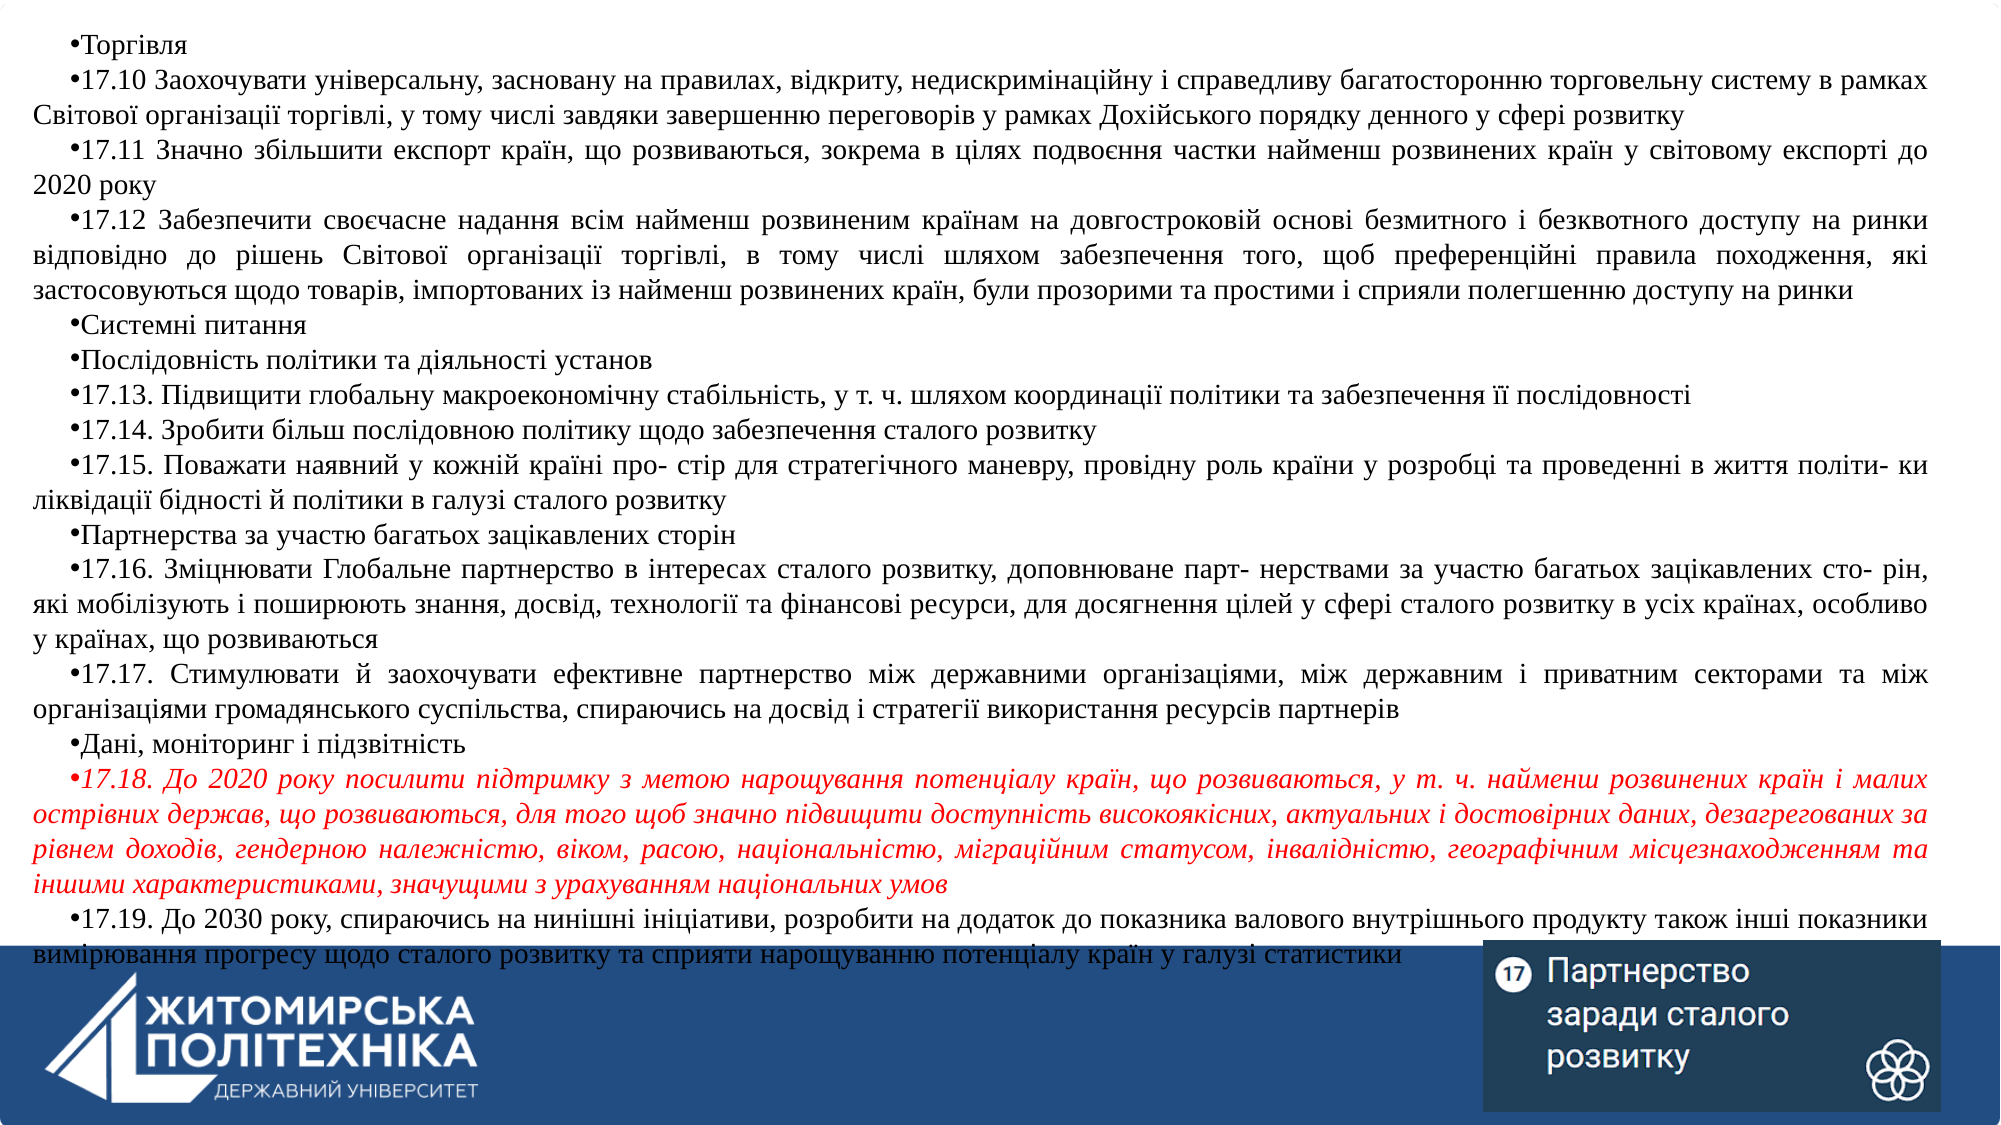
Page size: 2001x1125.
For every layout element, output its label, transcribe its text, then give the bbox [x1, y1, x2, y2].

picture [0, 3, 2000, 1125]
list Торгівля 17.10 Заохочувати універсальну, засновану на правилах, відкриту, недискримінаційну і справедливу багатосторонню торговельну систему в рамках Світової організації торгівлі, у тому числі завдяки завершенню переговорів у рамках Дохійського порядку денного у сфері розвитку 17.11 Значно збільшити експорт країн, що розвиваються, зокрема в цілях подвоєння частки найменш розвинених країн у світовому експорті до 2020 року 17.12 Забезпечити своєчасне надання всім найменш розвиненим країнам на довгостроковій основі безмитного і безквотного доступу на ринки відповідно до рішень Світової організації торгівлі, в тому числі шляхом забезпечення того, щоб преференційні правила походження, які застосовуються щодо товарів, імпортованих із найменш розвинених країн, були прозорими та простими і сприяли полегшенню доступу на ринки Системні питання Послідовність політики та діяльності установ 17.13. Підвищити глобальну макроекономічну стабільність, у т. ч. шляхом координації політики та забезпечення її послідовності 17.14. Зробити більш послідовною політику щодо забезпечення сталого розвитку 17.15. Поважати наявний у кожній країні про- стір для стратегічного маневру, провідну роль країни у розробці та проведенні в життя політи- ки ліквідації бідності й політики в галузі сталого розвитку Партнерства за участю багатьох зацікавлених сторін 17.16. Зміцнювати Глобальне партнерство в інтересах сталого розвитку, доповнюване парт- нерствами за участю багатьох зацікавлених сто- рін, які мобілізують і поширюють знання, досвід, технології та фінансові ресурси, для досягнення цілей у сфері сталого розвитку в усіх країнах, особливо у країнах, що розвиваються 17.17. Стимулювати й заохочувати ефективне партнерство між державними організаціями, між державним і приватним секторами та між організаціями громадянського суспільства, спираючись на досвід і стратегії використання ресурсів партнерів Дані, моніторинг і підзвітність 17.18. До 2020 року посилити підтримку з метою нарощування потенціалу країн, що розвиваються, у т. ч. найменш розвинених країн і малих острівних держав, що розвиваються, для того щоб значно підвищити доступність високоякісних, актуальних і достовірних даних, дезагрегованих за рівнем доходів, гендерною належністю, віком, расою, національністю, міграційним статусом, інвалідністю, географічним місцезнаходженням та іншими характеристиками, значущими з урахуванням національних умов 17.19. До 2030 року, спираючись на нинішні ініціативи, розробити на додаток до показника валового внутрішнього продукту також інші показники вимірювання прогресу щодо сталого розвитку та сприяти нарощуванню потенціалу країн у галузі статистики [18, 18, 1945, 947]
